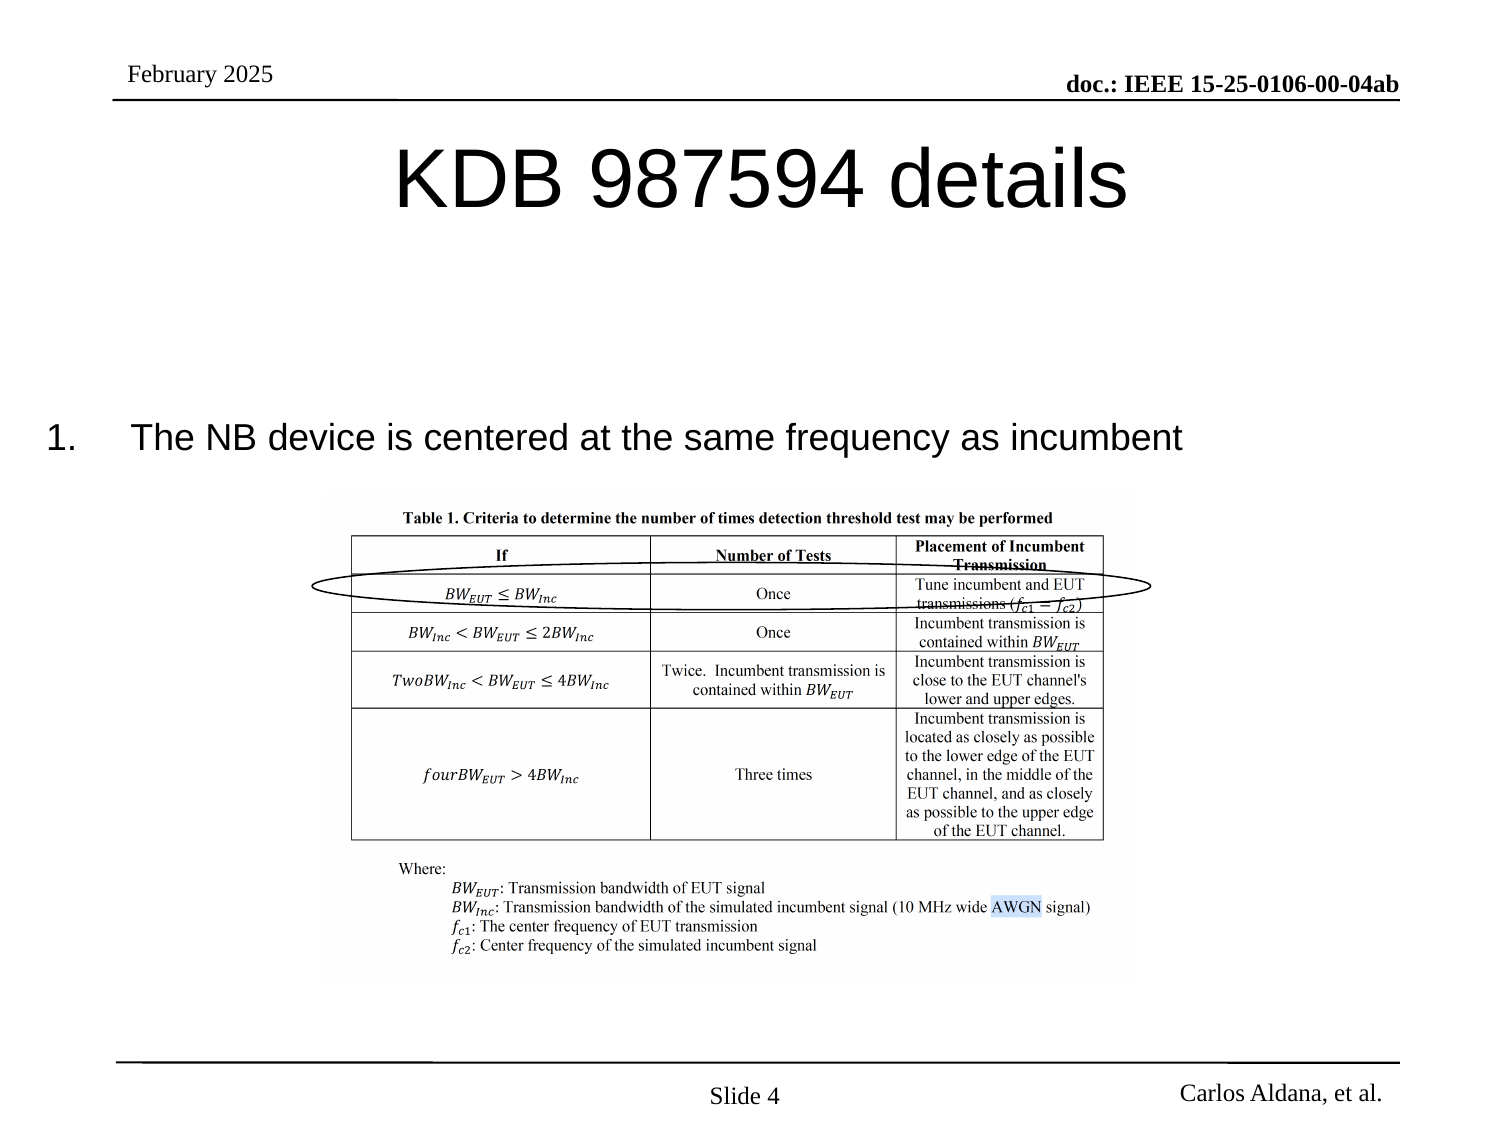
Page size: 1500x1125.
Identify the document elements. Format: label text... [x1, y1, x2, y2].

title KDB 987594 details [125, 112, 1399, 219]
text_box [311, 491, 1151, 984]
list The NB device is centered at the same frequency as incumbent [31, 219, 1432, 873]
slide_number Slide 4 [690, 1075, 799, 1115]
